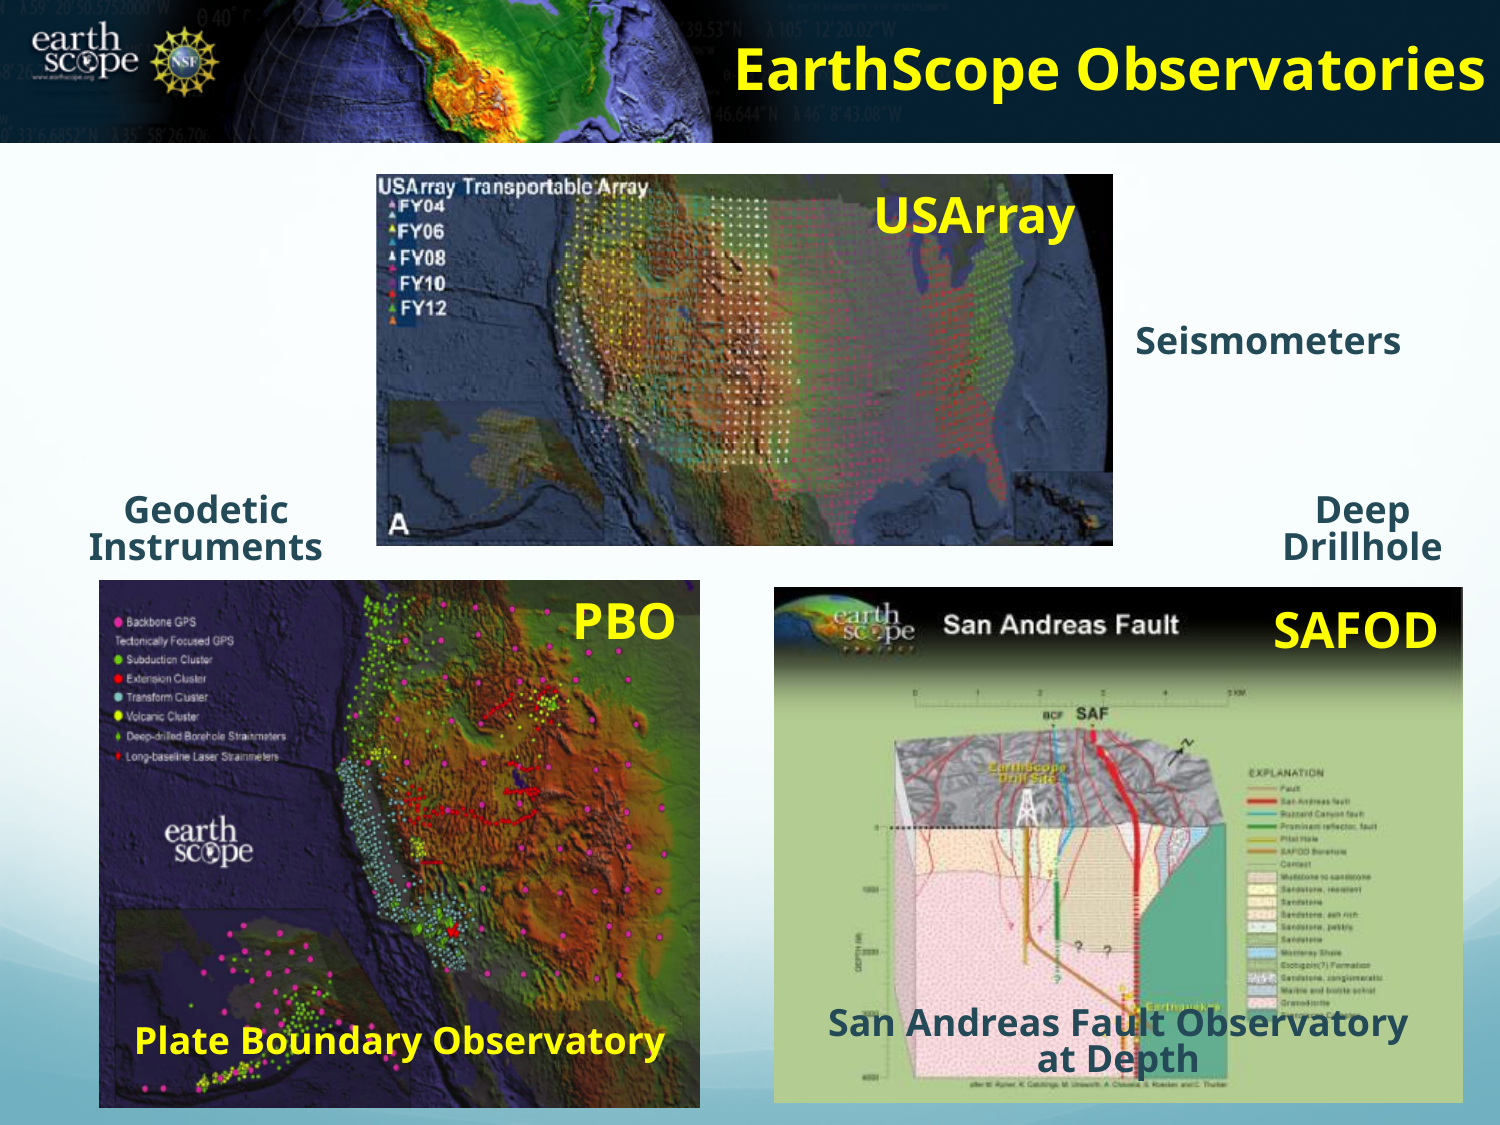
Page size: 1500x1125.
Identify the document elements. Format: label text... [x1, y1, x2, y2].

text_box Geodetic Instruments [62, 487, 350, 575]
text_box Deep Drillhole [1237, 487, 1488, 575]
picture [0, 0, 1500, 143]
text_box Seismometers [1128, 299, 1425, 388]
picture [99, 579, 701, 1109]
picture [374, 174, 1113, 547]
picture [774, 586, 1463, 1104]
